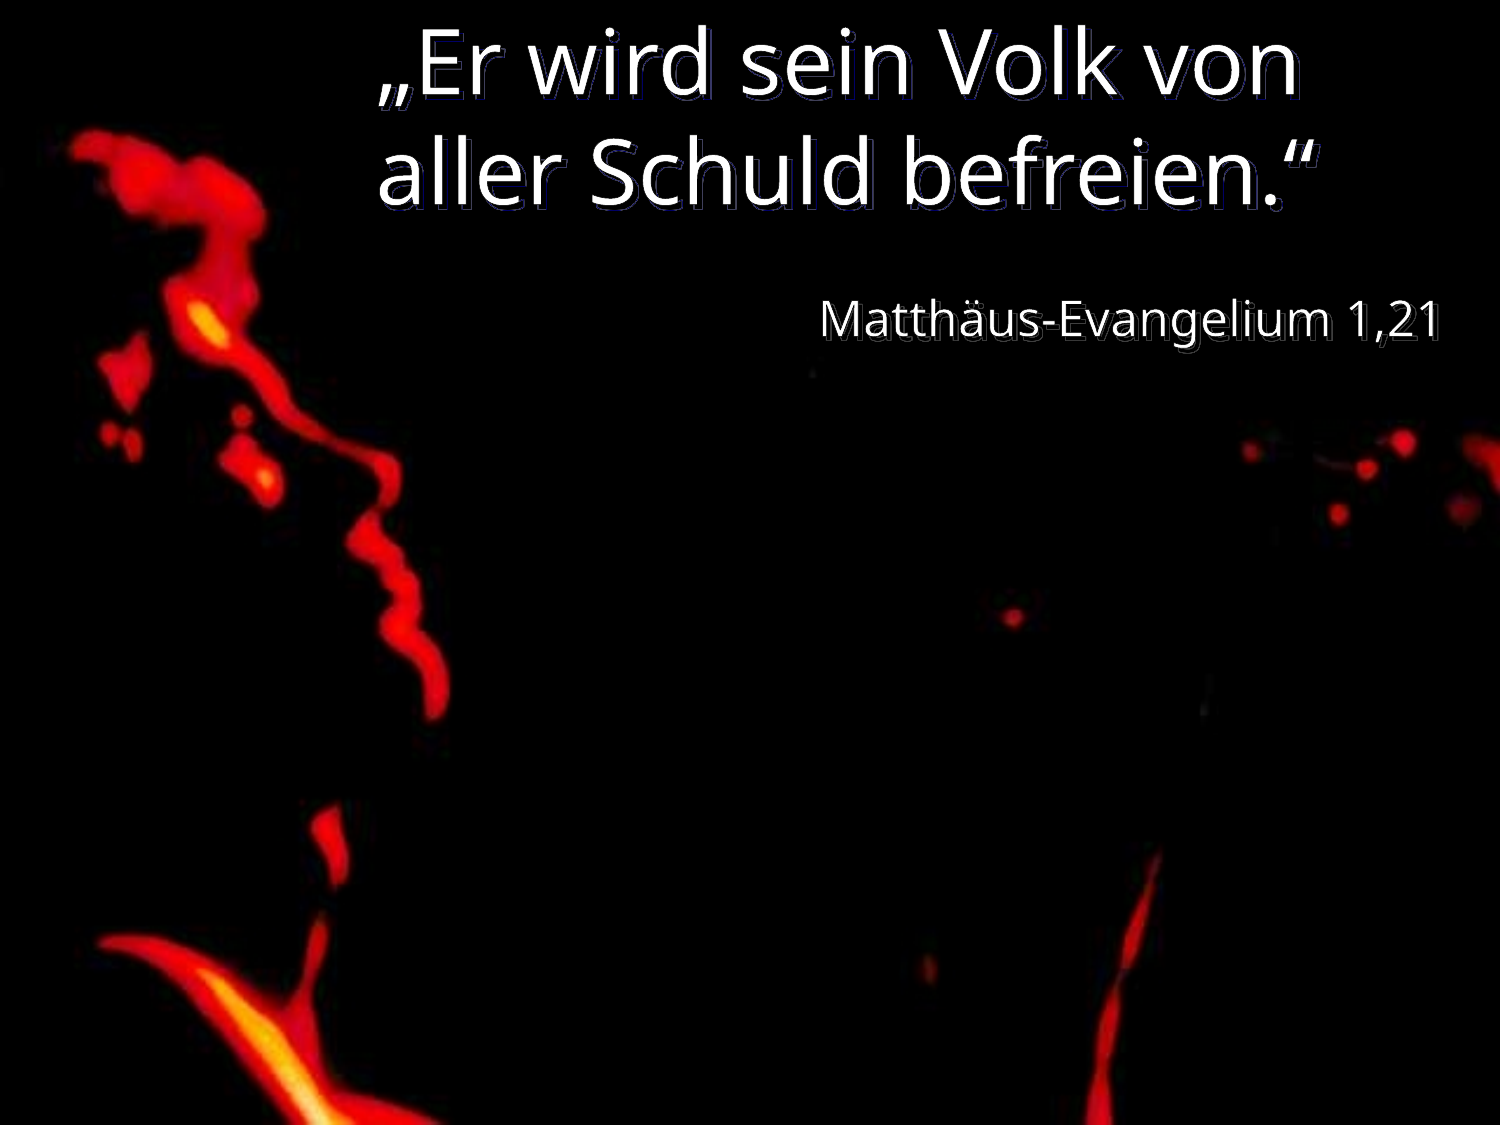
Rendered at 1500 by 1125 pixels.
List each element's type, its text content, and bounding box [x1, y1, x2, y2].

picture [0, 0, 1500, 1125]
text_box Matthäus-Evangelium 1,21 [147, 278, 1459, 354]
title „Er wird sein Volk von aller Schuld befreien.“ [359, 0, 1459, 231]
